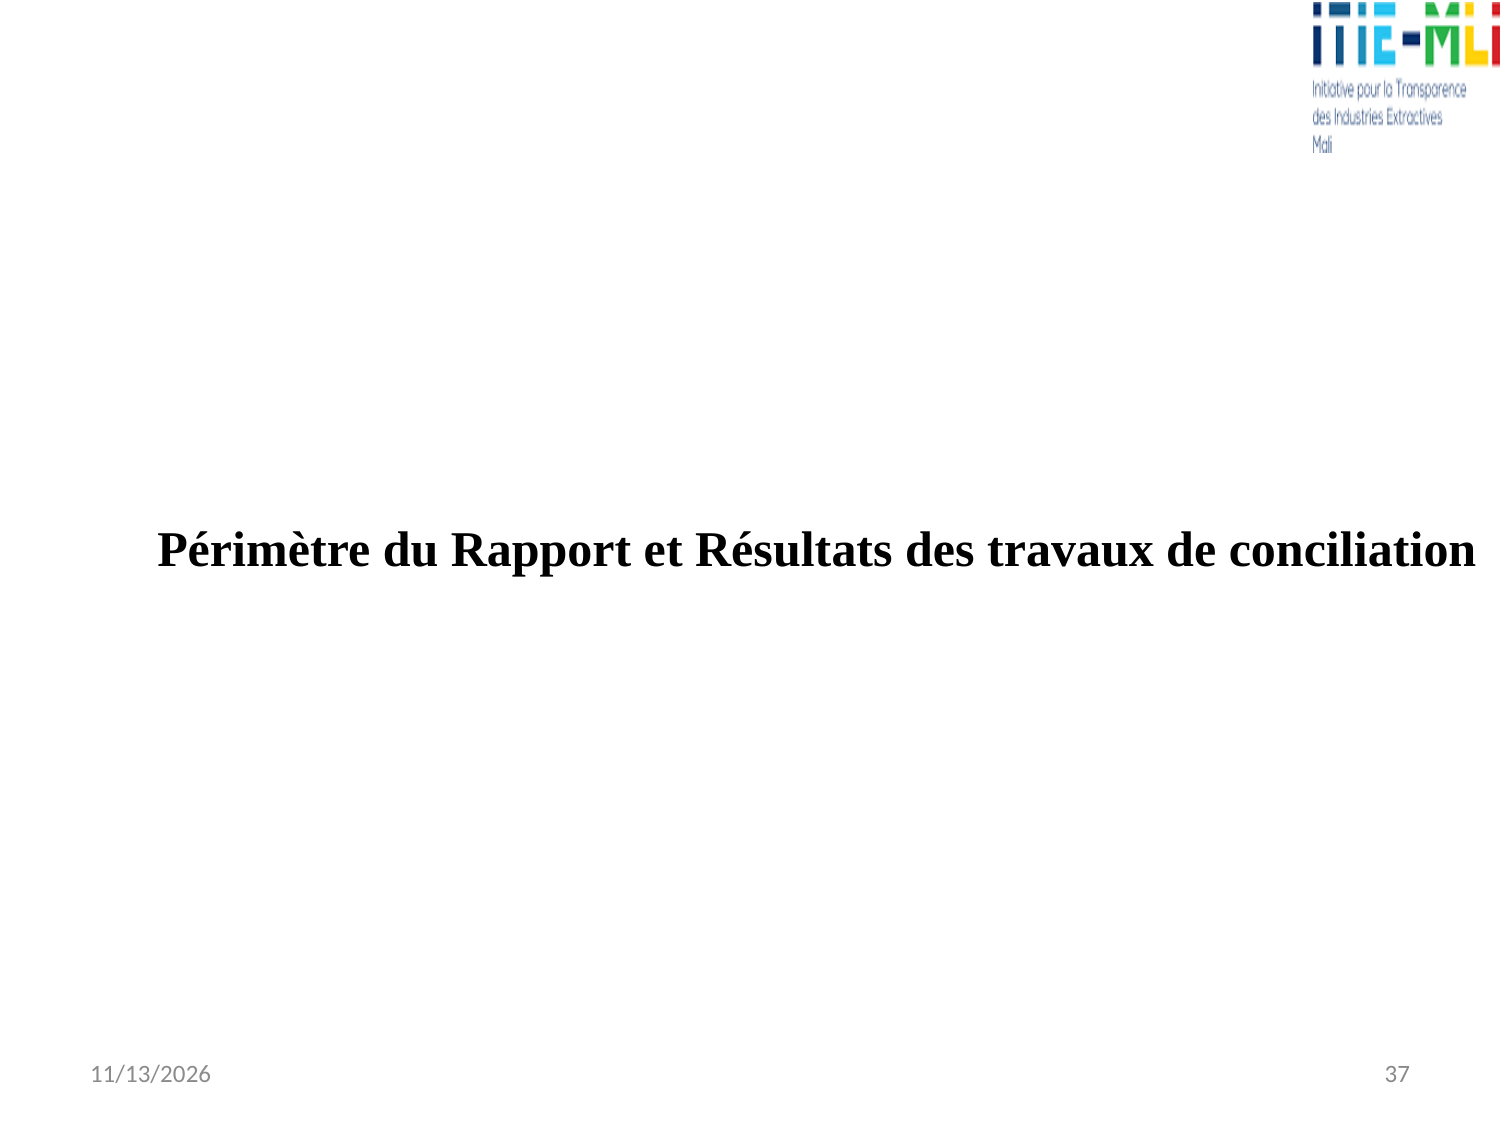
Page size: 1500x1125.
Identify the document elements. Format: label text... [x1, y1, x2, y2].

text_box Périmètre du Rapport et Résultats des travaux de conciliation [0, 509, 1500, 584]
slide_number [75, 1042, 425, 1103]
picture [1312, 2, 1500, 153]
slide_number 37 [1074, 1042, 1425, 1103]
